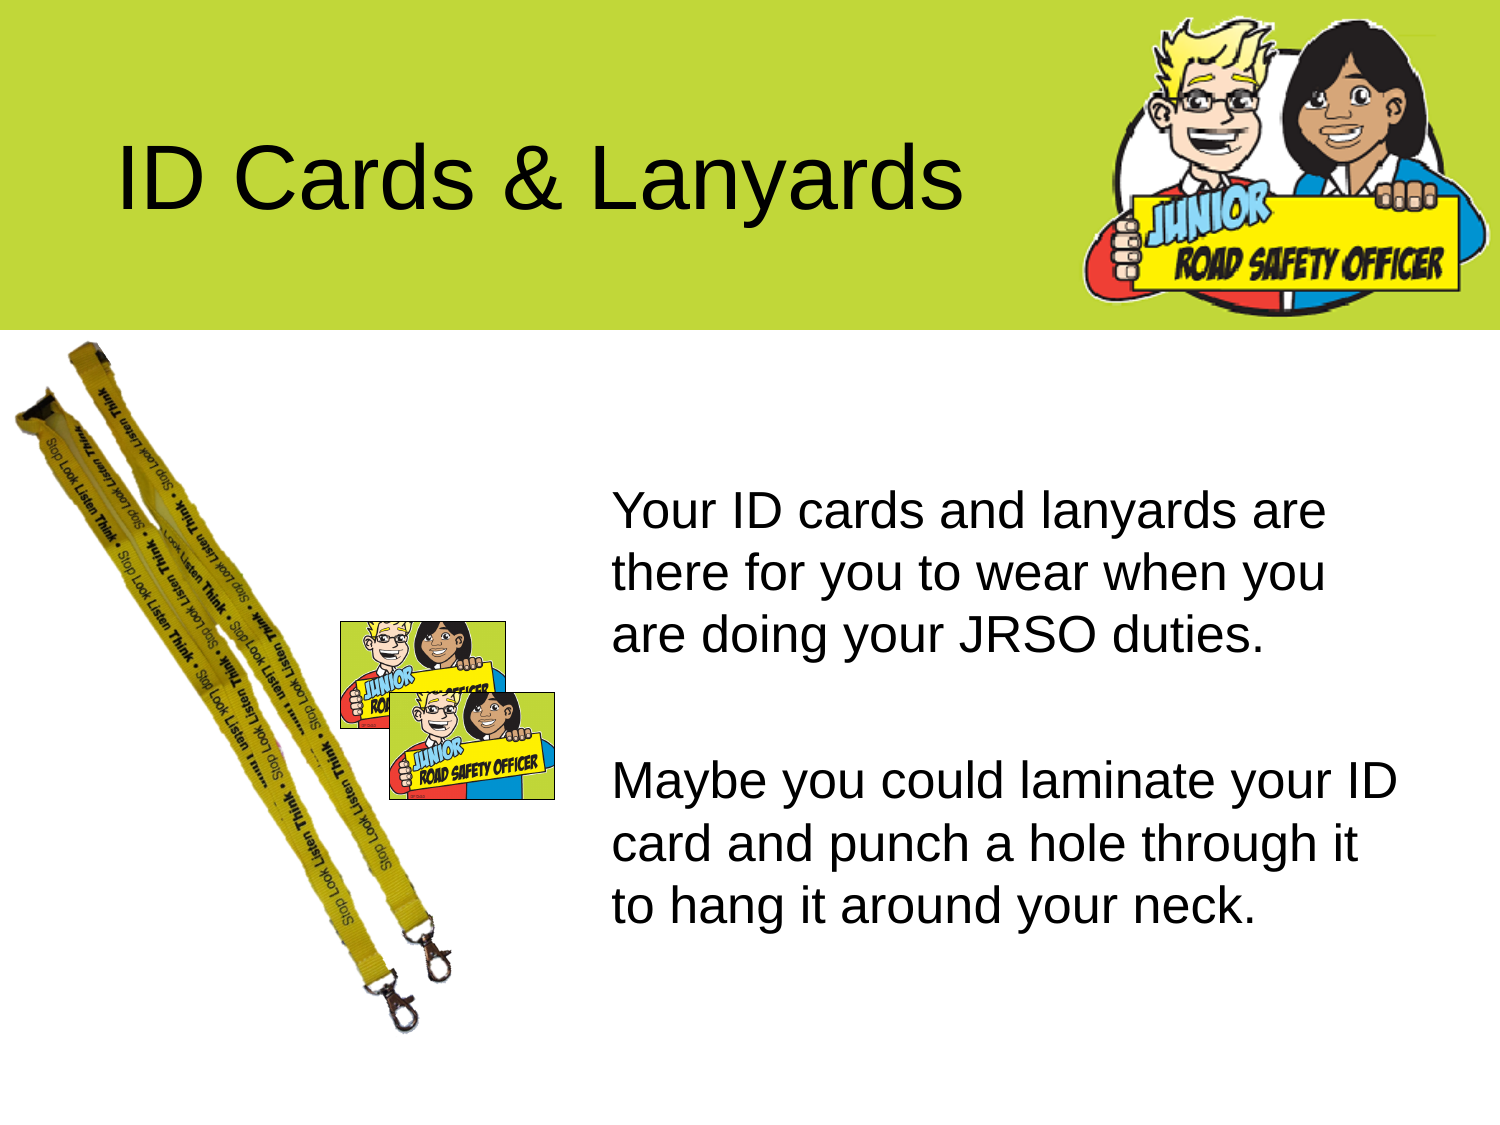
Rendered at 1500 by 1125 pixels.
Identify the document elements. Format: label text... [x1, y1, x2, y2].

list Your ID cards and lanyards are there for you to wear when you are doing your JRSO duties. Maybe you could laminate your ID card and punch a hole through it to hang it around your neck. [596, 397, 1420, 1013]
picture [446, 0, 1500, 329]
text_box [339, 764, 555, 801]
picture [0, 330, 624, 1040]
text_box [0, 0, 444, 330]
text_box ID Cards & Lanyards [100, 52, 441, 294]
